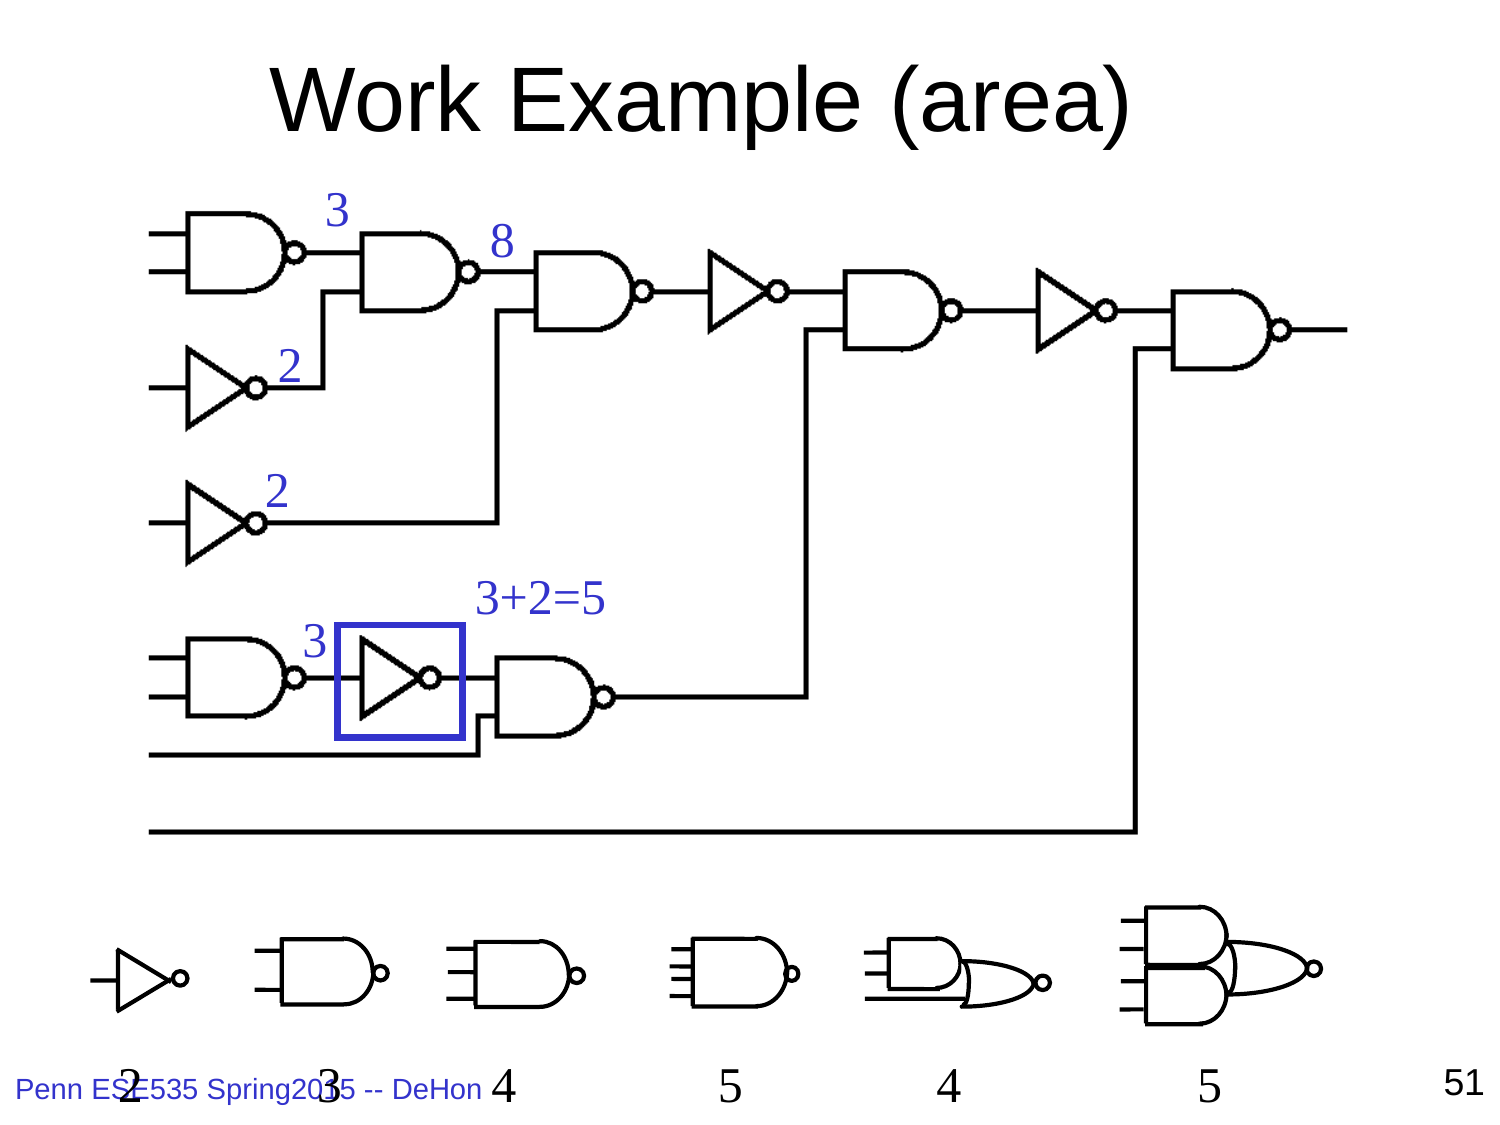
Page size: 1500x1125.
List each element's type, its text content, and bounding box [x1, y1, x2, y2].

text_box 3 [302, 1045, 357, 1121]
picture [124, 162, 1413, 895]
slide_number Penn ESE535 Spring2015 -- DeHon [0, 1062, 576, 1125]
text_box 4 [476, 1045, 532, 1121]
title Work Example (area) [89, 35, 1316, 233]
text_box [1119, 906, 1354, 1025]
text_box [669, 937, 799, 1007]
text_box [863, 937, 1051, 1007]
text_box 5 [703, 1045, 758, 1121]
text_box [254, 937, 388, 1005]
slide_number 51 [1187, 1049, 1500, 1125]
text_box 4 [921, 1045, 977, 1121]
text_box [446, 940, 585, 1008]
text_box 2 [103, 1045, 158, 1121]
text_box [90, 948, 188, 1012]
text_box 5 [1182, 1045, 1237, 1121]
